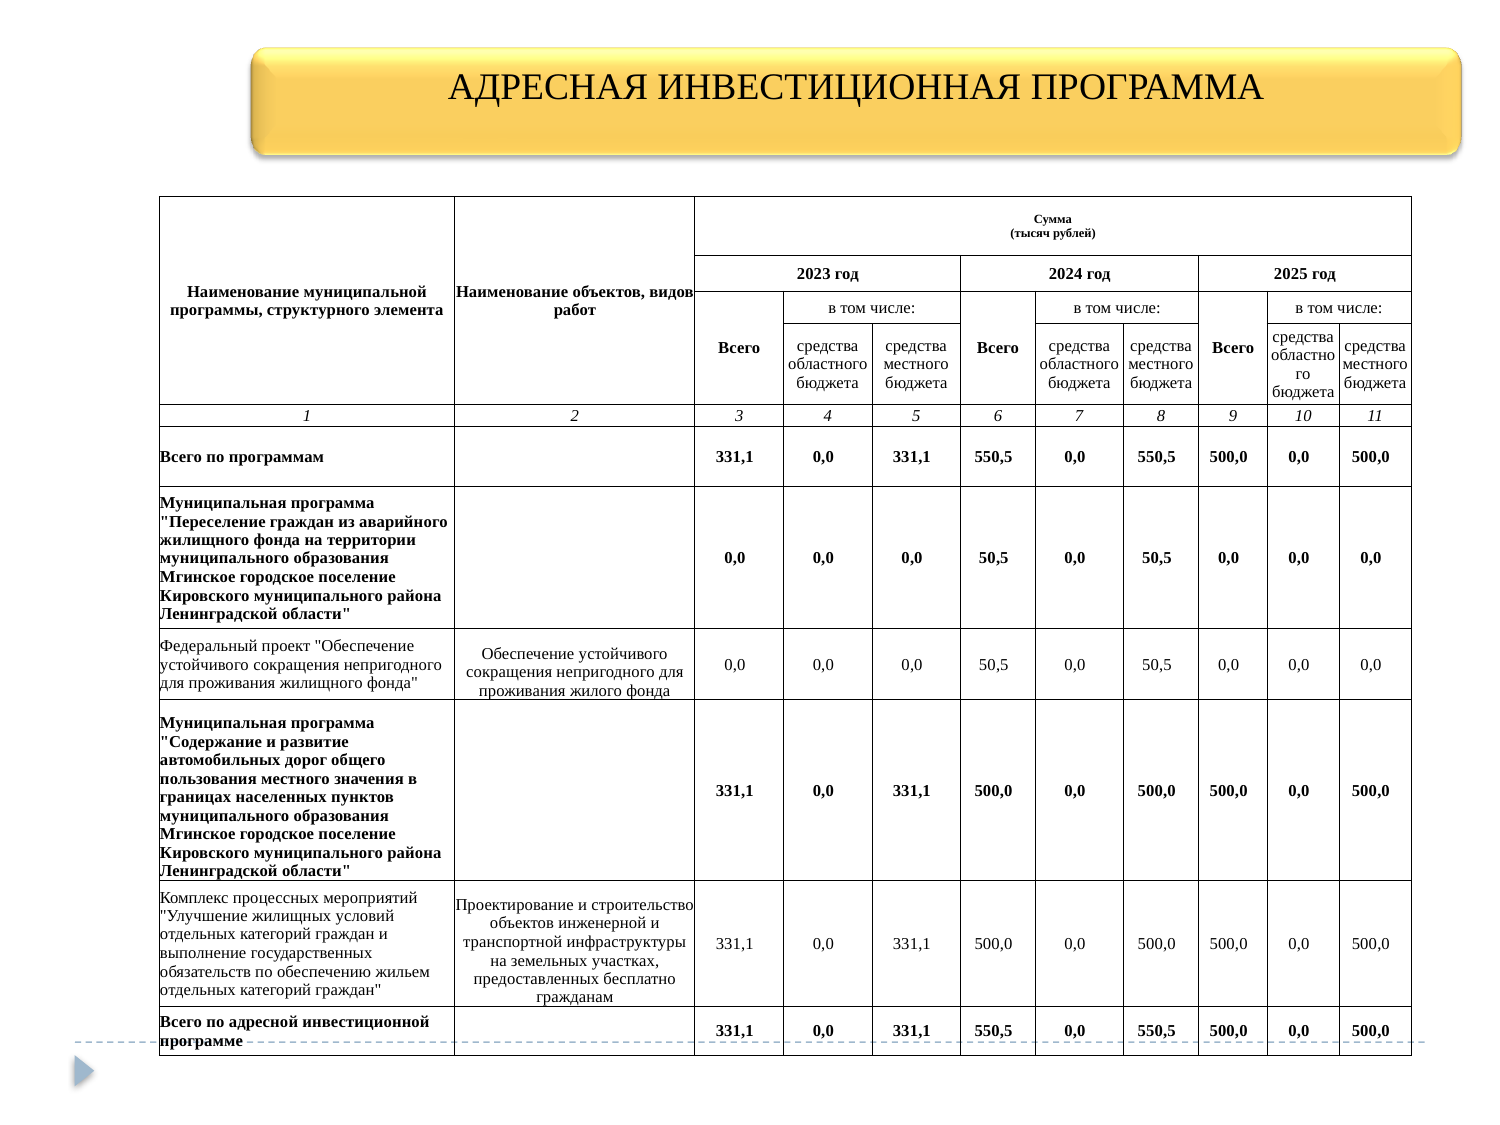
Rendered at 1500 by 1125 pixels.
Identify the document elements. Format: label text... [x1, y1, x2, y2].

picture [241, 42, 1469, 170]
table_cell 0,0 [1036, 1007, 1123, 1055]
table_cell 0,0 [1268, 629, 1339, 699]
table_cell 0,0 [1268, 427, 1339, 486]
table_cell [455, 427, 694, 486]
table_cell 331,1 [695, 427, 783, 486]
table_cell Федеральный проект "Обеспечение устойчивого сокращения непригодного для проживания жилищного фонда" [160, 629, 454, 699]
table_cell 500,0 [1124, 881, 1198, 1006]
table_cell 0,0 [1036, 700, 1123, 880]
table_cell 0,0 [784, 487, 872, 628]
table_cell 0,0 [1268, 487, 1339, 628]
table_cell 0,0 [1268, 700, 1339, 880]
table_cell 500,0 [1199, 427, 1267, 486]
table_cell 0,0 [873, 487, 960, 628]
table_cell Всего [961, 292, 1035, 404]
table_cell [455, 487, 694, 628]
table_header Наименование объектов, видов работ [455, 197, 694, 404]
table_cell 550,5 [1124, 1007, 1198, 1055]
table_cell 1 [160, 405, 454, 426]
table_cell 500,0 [1124, 700, 1198, 880]
table_cell 0,0 [1199, 487, 1267, 628]
table_cell 500,0 [1340, 1007, 1411, 1055]
table_cell средства областного бюджета [1036, 324, 1123, 404]
table_cell 331,1 [873, 427, 960, 486]
table_cell в том числе: [784, 292, 960, 323]
table_cell средства местного бюджета [1340, 324, 1411, 404]
table_cell 11 [1340, 405, 1411, 426]
table_cell 500,0 [961, 881, 1035, 1006]
table_cell 8 [1124, 405, 1198, 426]
table_cell [455, 1007, 694, 1055]
table_cell 2023 год [695, 256, 960, 291]
table_cell Всего по адресной инвестиционной программе [160, 1007, 454, 1055]
table_cell Муниципальная программа "Содержание и развитие автомобильных дорог общего пользования местного значения в границах населенных пунктов муниципального образования Мгинское городское поселение Кировского муниципального района Ленинградской области" [160, 700, 454, 880]
table_header Сумма (тысяч рублей) [695, 197, 1411, 255]
table_cell 0,0 [695, 629, 783, 699]
table_cell 500,0 [1199, 1007, 1267, 1055]
table_cell [455, 700, 694, 880]
table_cell средства областного бюджета [1268, 324, 1339, 404]
table_cell 331,1 [873, 700, 960, 880]
table_cell Муниципальная программа "Переселение граждан из аварийного жилищного фонда на территории муниципального образования Мгинское городское поселение Кировского муниципального района Ленинградской области" [160, 487, 454, 628]
table_cell Комплекс процессных мероприятий "Улучшение жилищных условий отдельных категорий граждан и выполнение государственных обязательств по обеспечению жильем отдельных категорий граждан" [160, 881, 454, 1006]
table_cell средства местного бюджета [873, 324, 960, 404]
table_cell 0,0 [784, 629, 872, 699]
table_cell 50,5 [961, 487, 1035, 628]
table_cell 0,0 [1340, 629, 1411, 699]
table_cell 0,0 [695, 487, 783, 628]
table_cell 9 [1199, 405, 1267, 426]
table_cell 331,1 [695, 1007, 783, 1055]
table_cell 500,0 [961, 700, 1035, 880]
table_cell 0,0 [1268, 881, 1339, 1006]
table_cell в том числе: [1268, 292, 1411, 323]
table_cell 0,0 [1199, 629, 1267, 699]
table_cell 500,0 [1340, 427, 1411, 486]
table_cell 4 [784, 405, 872, 426]
table_cell средства местного бюджета [1124, 324, 1198, 404]
table_cell 7 [1036, 405, 1123, 426]
table_cell Всего [1199, 292, 1267, 404]
table_cell 550,5 [961, 1007, 1035, 1055]
table_cell Проектирование и строительство объектов инженерной и транспортной инфраструктуры на земельных участках, предоставленных бесплатно гражданам [455, 881, 694, 1006]
table_cell Всего по программам [160, 427, 454, 486]
table_cell 2025 год [1199, 256, 1411, 291]
table_cell 0,0 [784, 427, 872, 486]
table_cell 0,0 [1036, 427, 1123, 486]
table_cell 5 [873, 405, 960, 426]
table_cell 50,5 [961, 629, 1035, 699]
table_cell 2 [455, 405, 694, 426]
table_cell в том числе: [1036, 292, 1198, 323]
table_cell 500,0 [1199, 700, 1267, 880]
table_cell 500,0 [1340, 700, 1411, 880]
table_cell 2024 год [961, 256, 1198, 291]
table_cell средства областного бюджета [784, 324, 872, 404]
table_cell 10 [1268, 405, 1339, 426]
table_cell 550,5 [1124, 427, 1198, 486]
table_cell 331,1 [695, 881, 783, 1006]
table_cell 50,5 [1124, 487, 1198, 628]
table_cell 331,1 [873, 1007, 960, 1055]
table_header Наименование муниципальной программы, структурного элемента [160, 197, 454, 404]
table_cell 331,1 [873, 881, 960, 1006]
table_cell 0,0 [784, 881, 872, 1006]
table_cell Всего [695, 292, 783, 404]
table_cell 6 [961, 405, 1035, 426]
table_cell 0,0 [784, 1007, 872, 1055]
table_cell 500,0 [1199, 881, 1267, 1006]
table_cell 550,5 [961, 427, 1035, 486]
table_cell 0,0 [1036, 629, 1123, 699]
table_cell 0,0 [873, 629, 960, 699]
table_cell 0,0 [784, 700, 872, 880]
table_cell 50,5 [1124, 629, 1198, 699]
table_cell 3 [695, 405, 783, 426]
table_cell 331,1 [695, 700, 783, 880]
table_cell 500,0 [1340, 881, 1411, 1006]
table_cell 0,0 [1340, 487, 1411, 628]
table_cell 0,0 [1036, 487, 1123, 628]
table_cell 0,0 [1268, 1007, 1339, 1055]
table_cell 0,0 [1036, 881, 1123, 1006]
table_cell Обеспечение устойчивого сокращения непригодного для проживания жилого фонда [455, 629, 694, 699]
